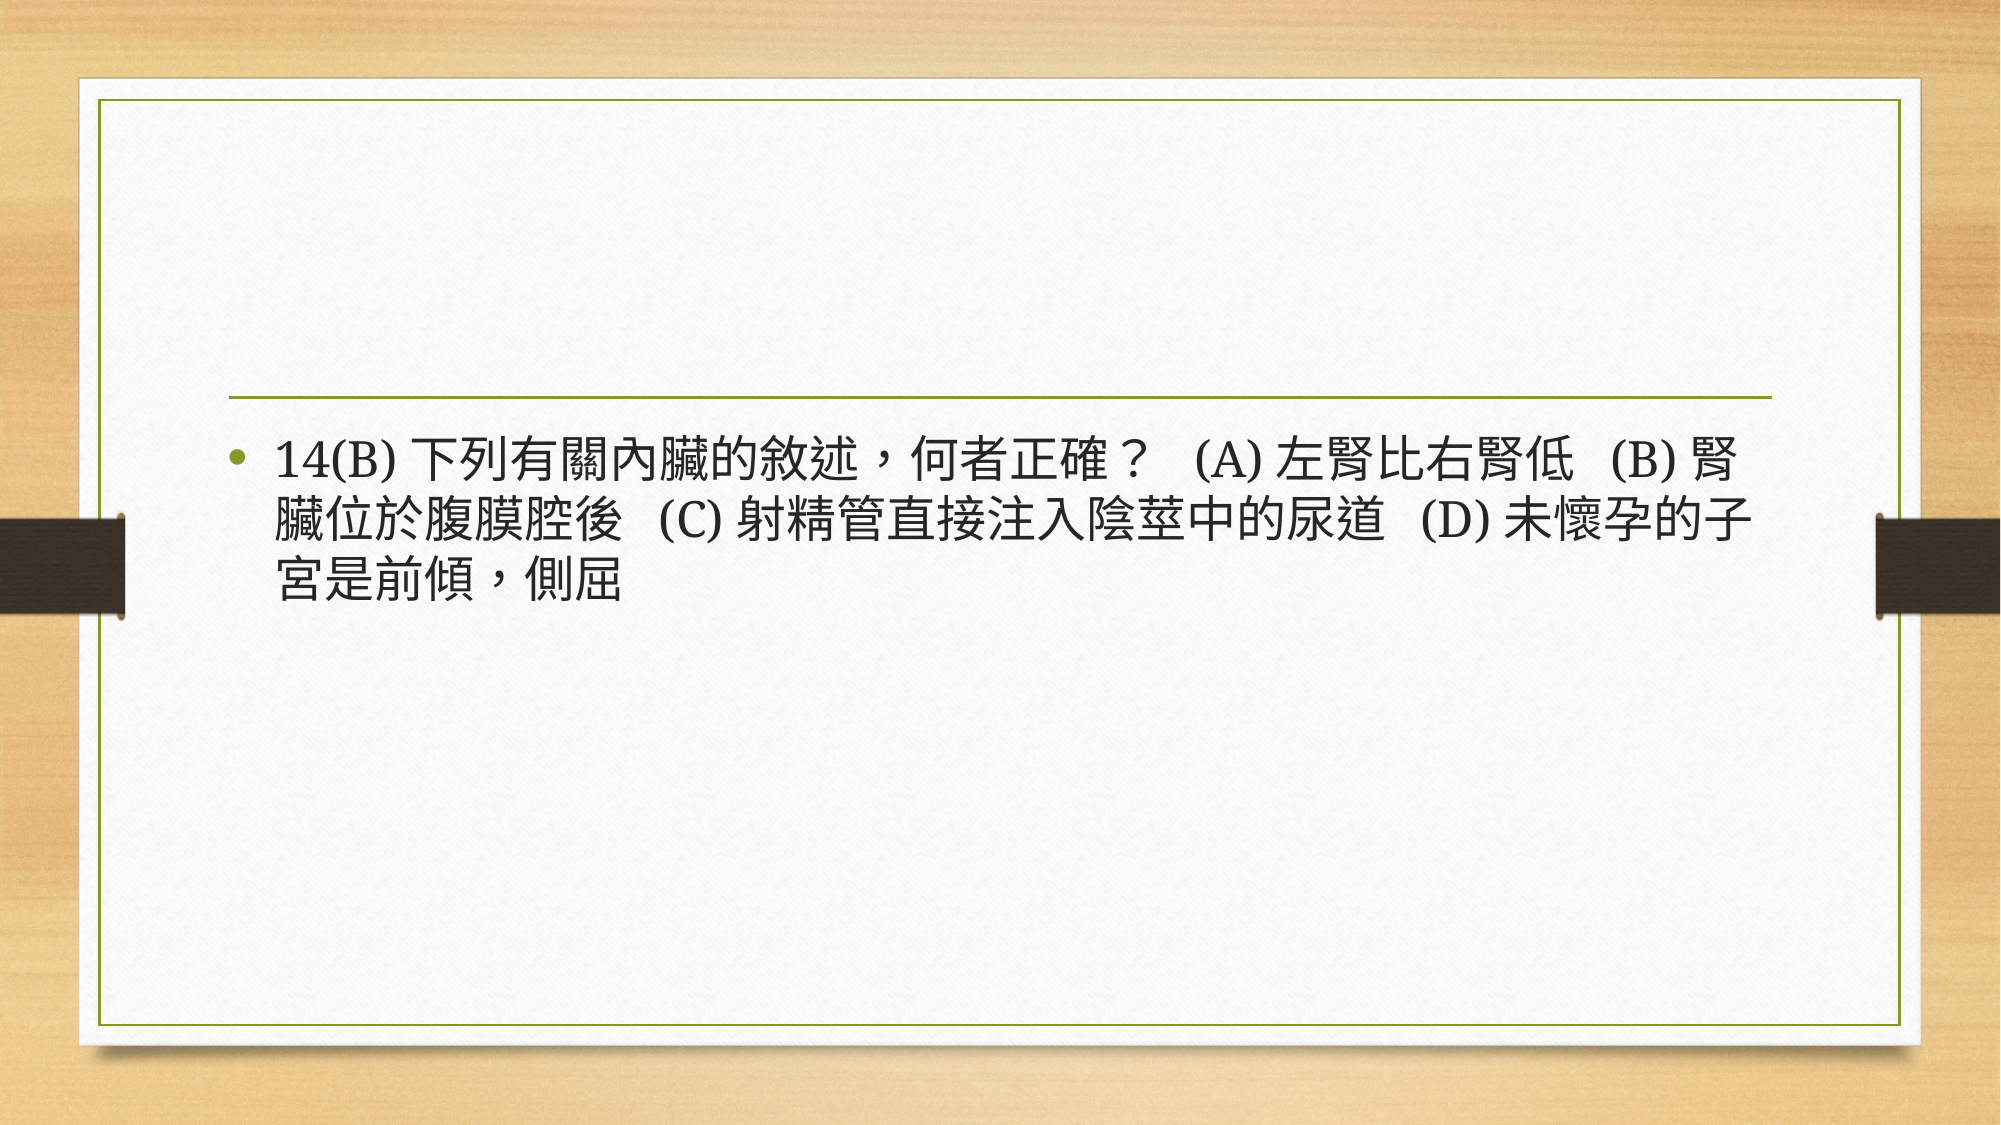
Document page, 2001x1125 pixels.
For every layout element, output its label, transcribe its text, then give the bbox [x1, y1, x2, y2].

picture [0, 0, 2001, 1125]
list 14(B)下列有關內臟的敘述，何者正確？ (A)左腎比右腎低 (B)腎臟位於腹膜腔後 (C)射精管直接注入陰莖中的尿道 (D)未懷孕的子宮是前傾，側屈 [212, 419, 1788, 964]
